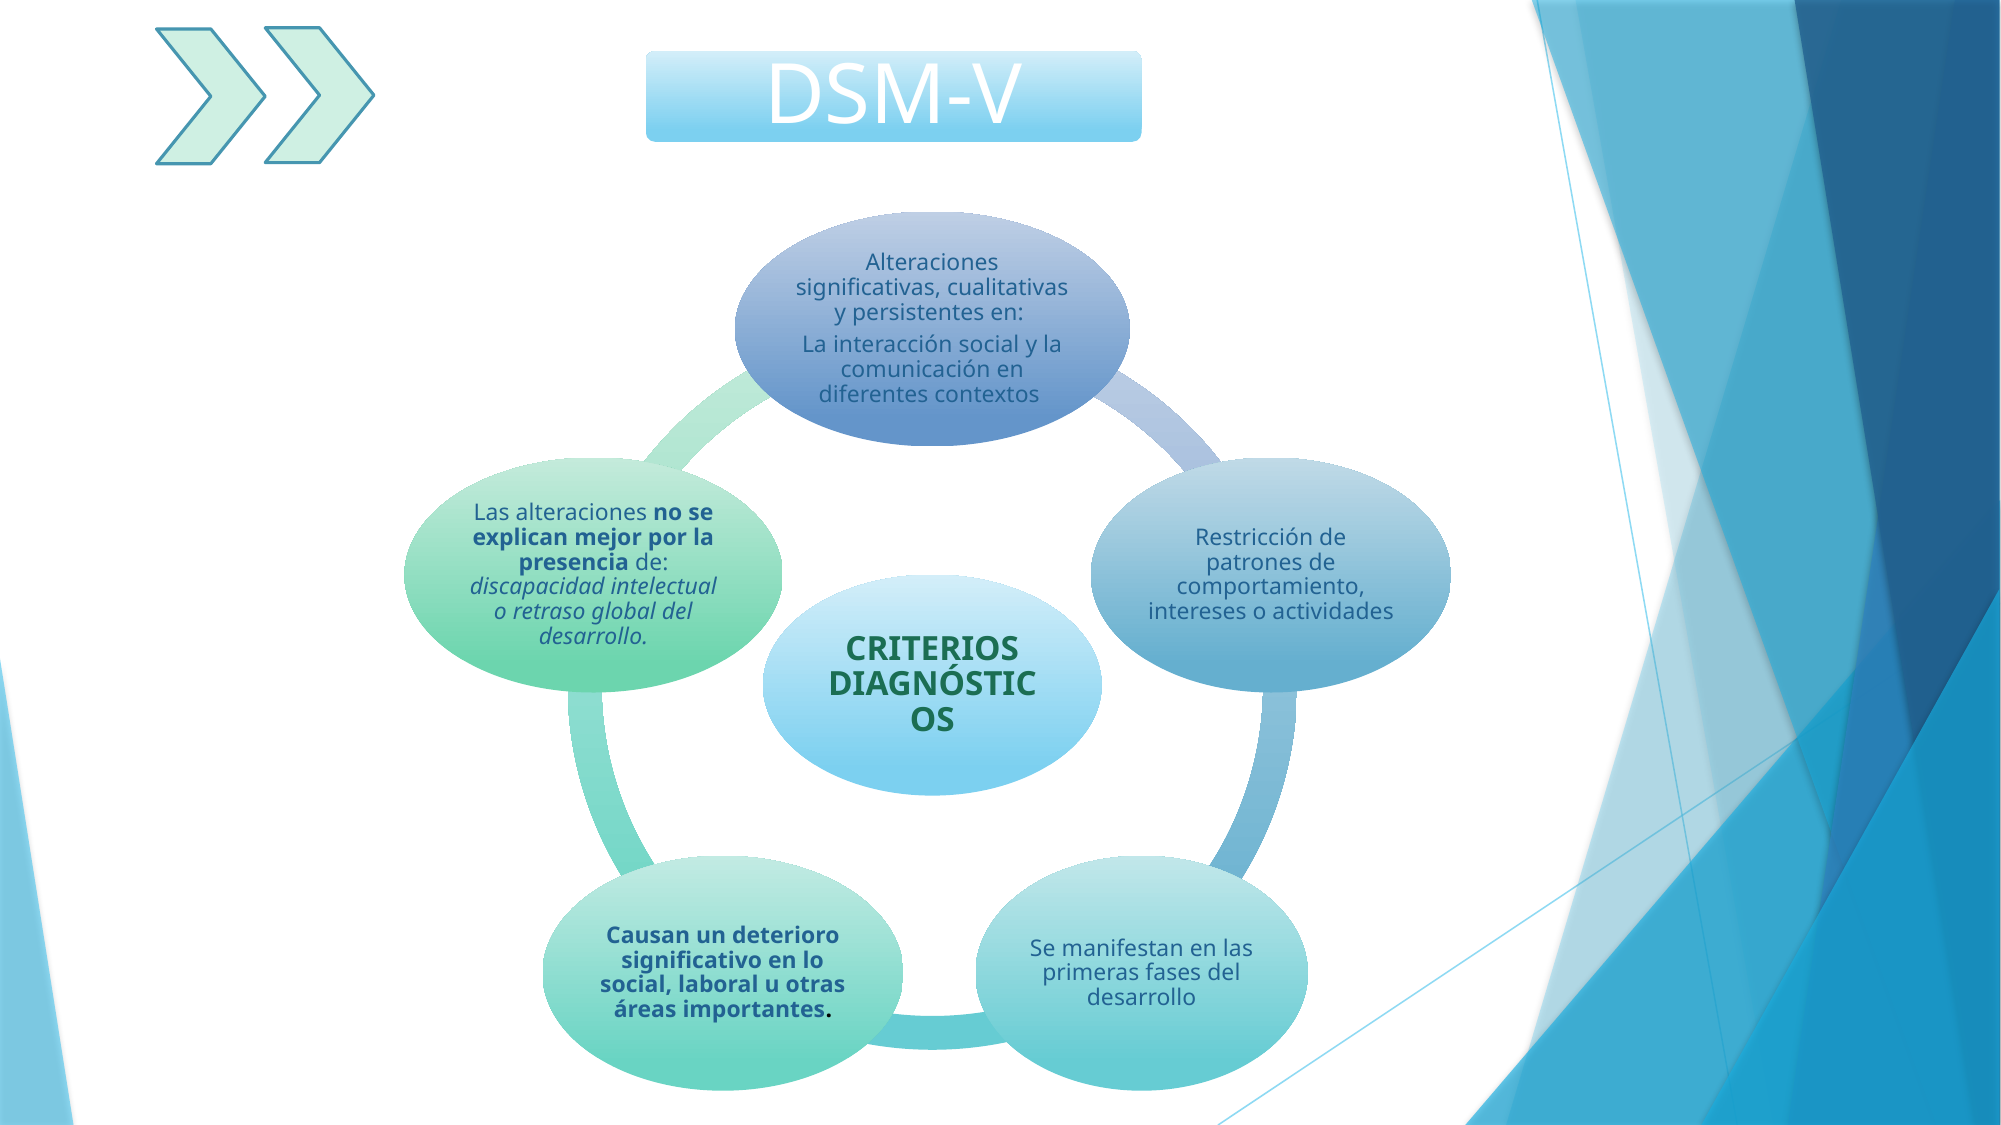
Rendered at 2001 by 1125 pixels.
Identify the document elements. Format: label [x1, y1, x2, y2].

text_box [155, 27, 267, 166]
text_box [135, 210, 1721, 1098]
text_box [645, 50, 1143, 143]
text_box [263, 26, 376, 165]
